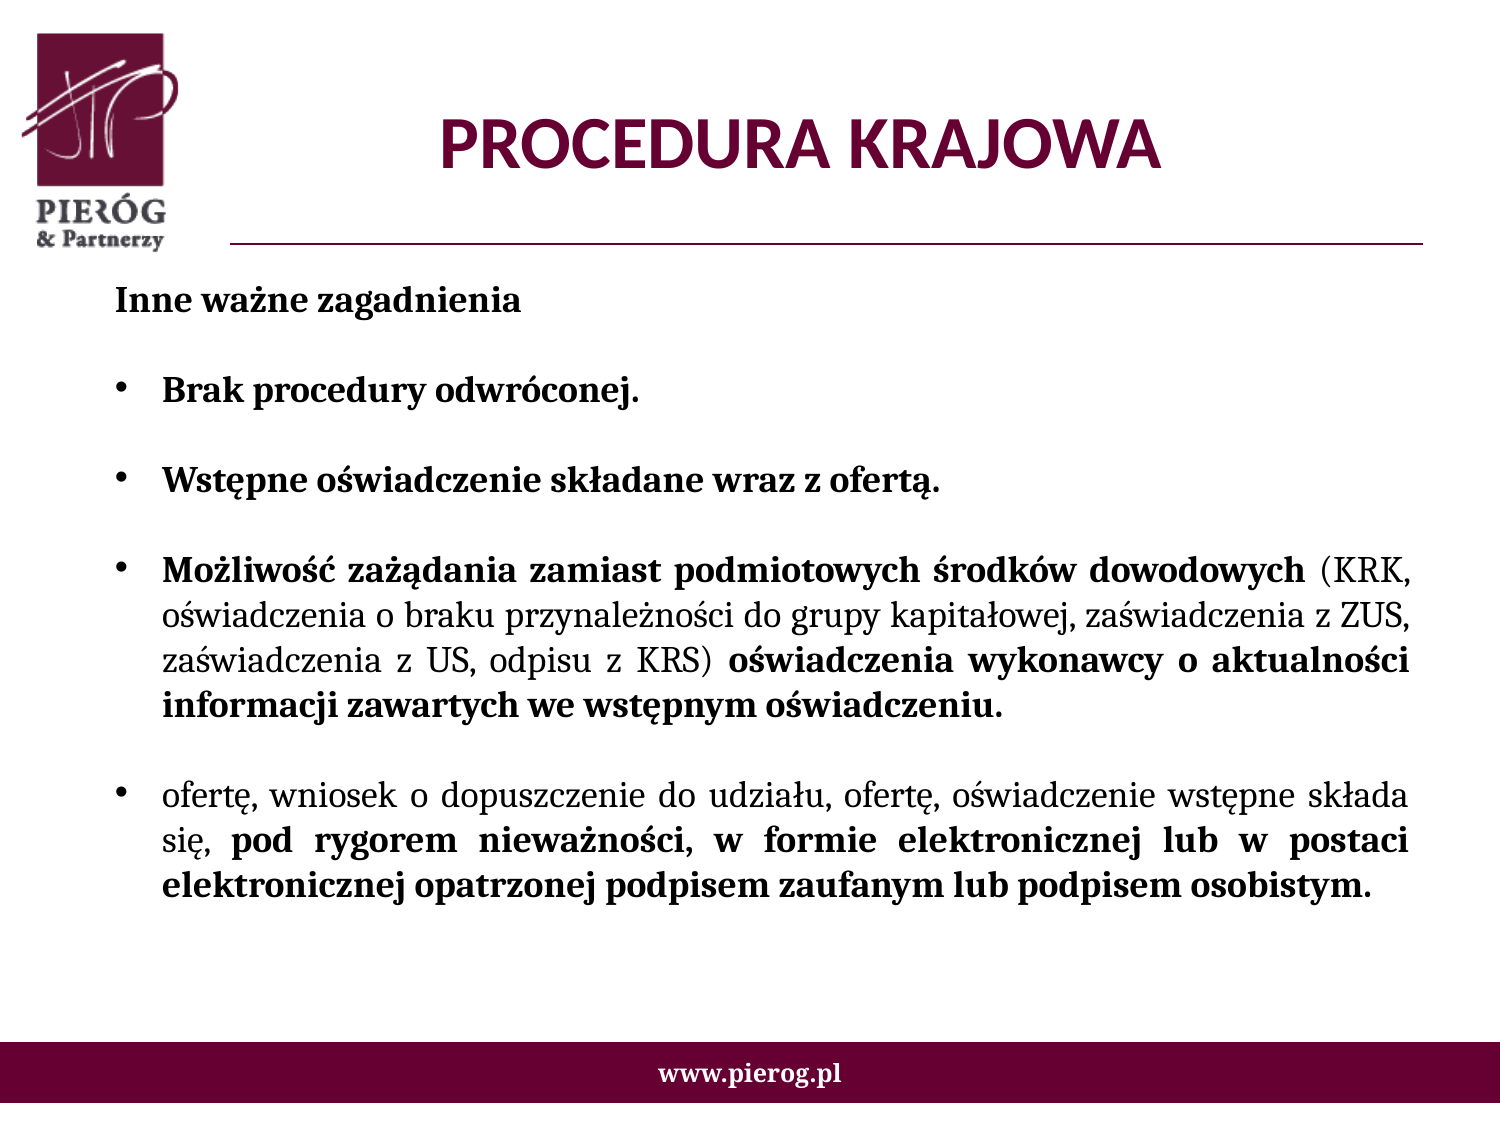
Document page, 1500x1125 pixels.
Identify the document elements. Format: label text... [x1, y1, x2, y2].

text_box Inne ważne zagadnienia Brak procedury odwróconej. Wstępne oświadczenie składane wraz z ofertą. Możliwość zażądania zamiast podmiotowych środków dowodowych (KRK, oświadczenia o braku przynależności do grupy kapitałowej, zaświadczenia z ZUS, zaświadczenia z US, odpisu z KRS) oświadczenia wykonawcy o aktualności informacji zawartych we wstępnym oświadczeniu. ofertę, wniosek o dopuszczenie do udziału, ofertę, oświadczenie wstępne składa się, pod rygorem nieważności, w formie elektronicznej lub w postaci elektronicznej opatrzonej podpisem zaufanym lub podpisem osobistym. [100, 267, 1425, 957]
picture [0, 0, 205, 279]
title PROCEDURA KRAJOWA [75, 45, 1425, 233]
